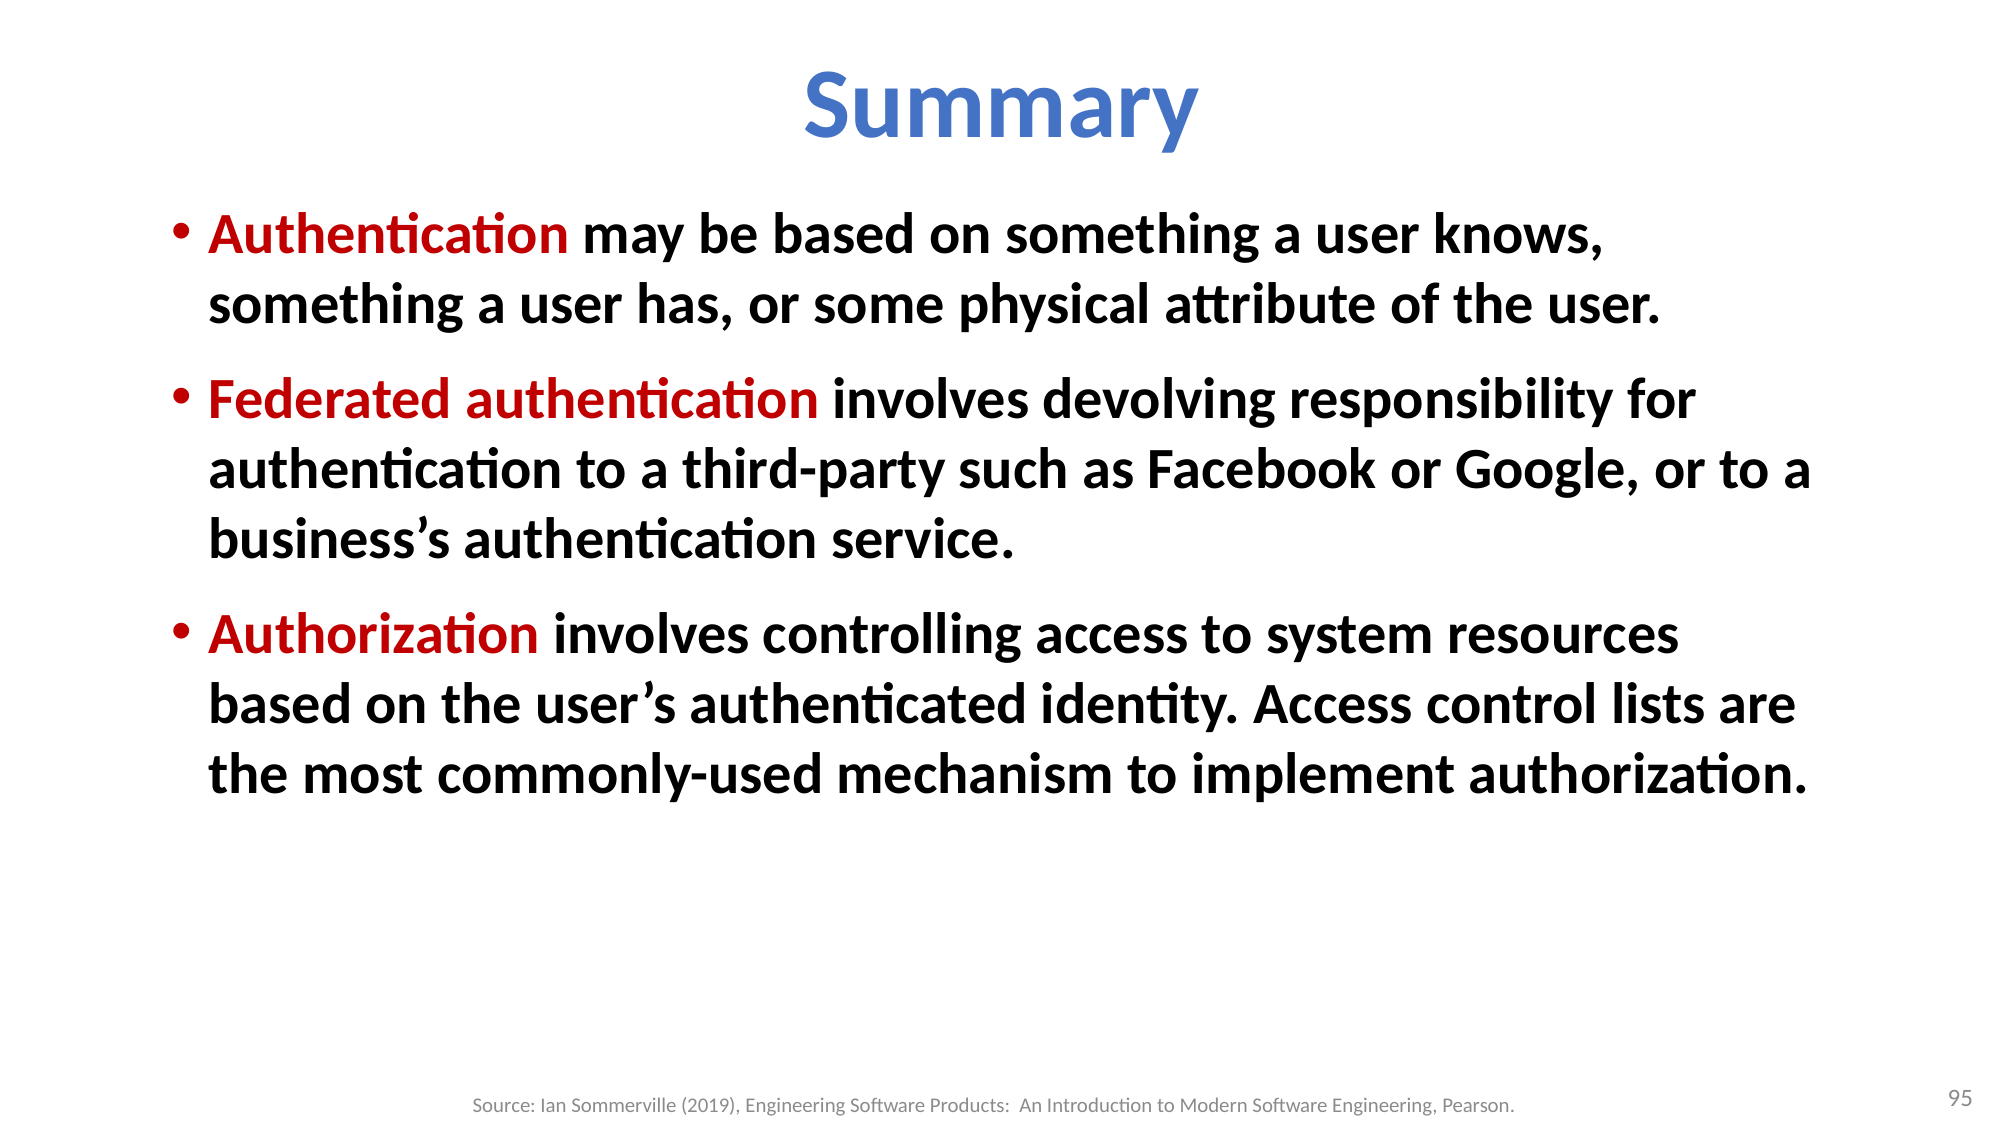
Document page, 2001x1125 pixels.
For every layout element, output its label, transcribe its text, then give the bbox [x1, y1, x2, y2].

title Summary [326, 19, 1677, 175]
list Authentication may be based on something a user knows, something a user has, or some physical attribute of the user. Federated authentication involves devolving responsibility for authentication to a third-party such as Facebook or Google, or to a business’s authentication service. Authorization involves controlling access to system resources based on the user’s authenticated identity. Access control lists are the most commonly-used mechanism to implement authorization. [156, 187, 1831, 1070]
slide_number 95 [1830, 1076, 1989, 1116]
footer Source: Ian Sommerville (2019), Engineering Software Products: An Introduction to Modern Software Engineering, Pearson. [350, 1082, 1638, 1125]
